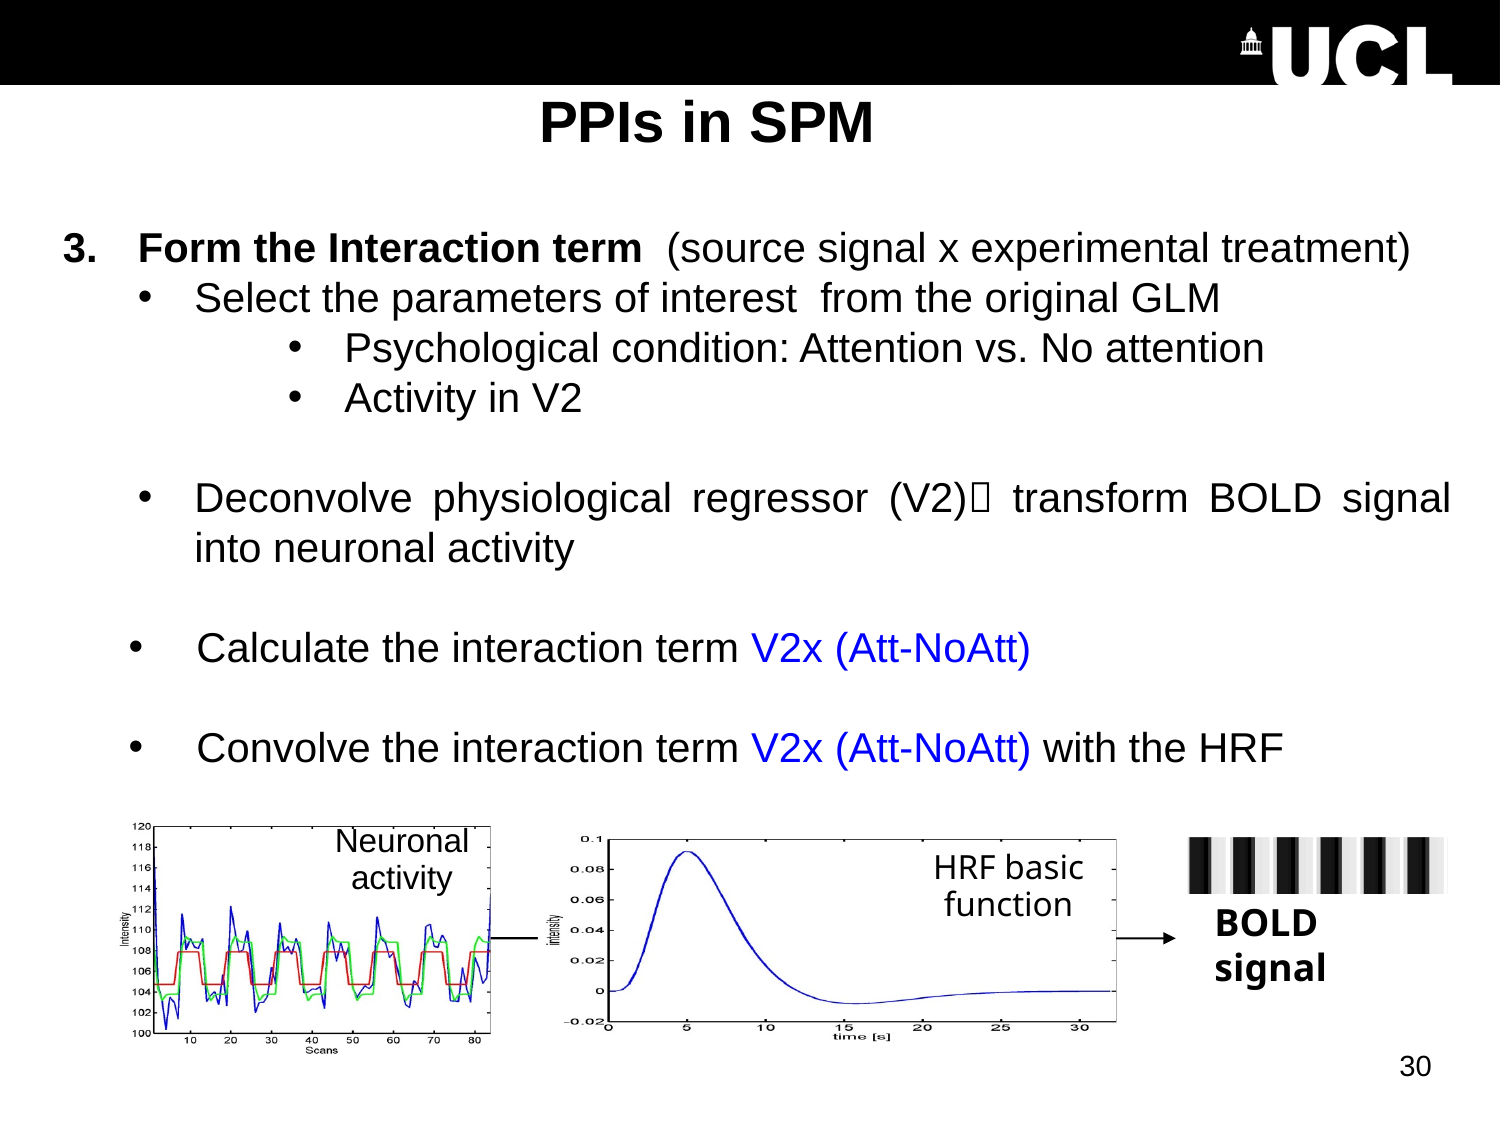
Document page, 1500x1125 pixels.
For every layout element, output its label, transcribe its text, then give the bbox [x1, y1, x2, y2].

title PPIs in SPM [410, 77, 1021, 163]
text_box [112, 819, 1448, 1057]
text_box Form the Interaction term (source signal x experimental treatment) Select the parameters of interest from the original GLM Psychological condition: Attention vs. No attention Activity in V2 Deconvolve physiological regressor (V2) transform BOLD signal into neuronal activity Calculate the interaction term V2x (Att-NoAtt) Convolve the interaction term V2x (Att-NoAtt) with the HRF [48, 163, 1467, 979]
picture [0, 0, 1500, 85]
slide_number 30 [1281, 1064, 1448, 1118]
